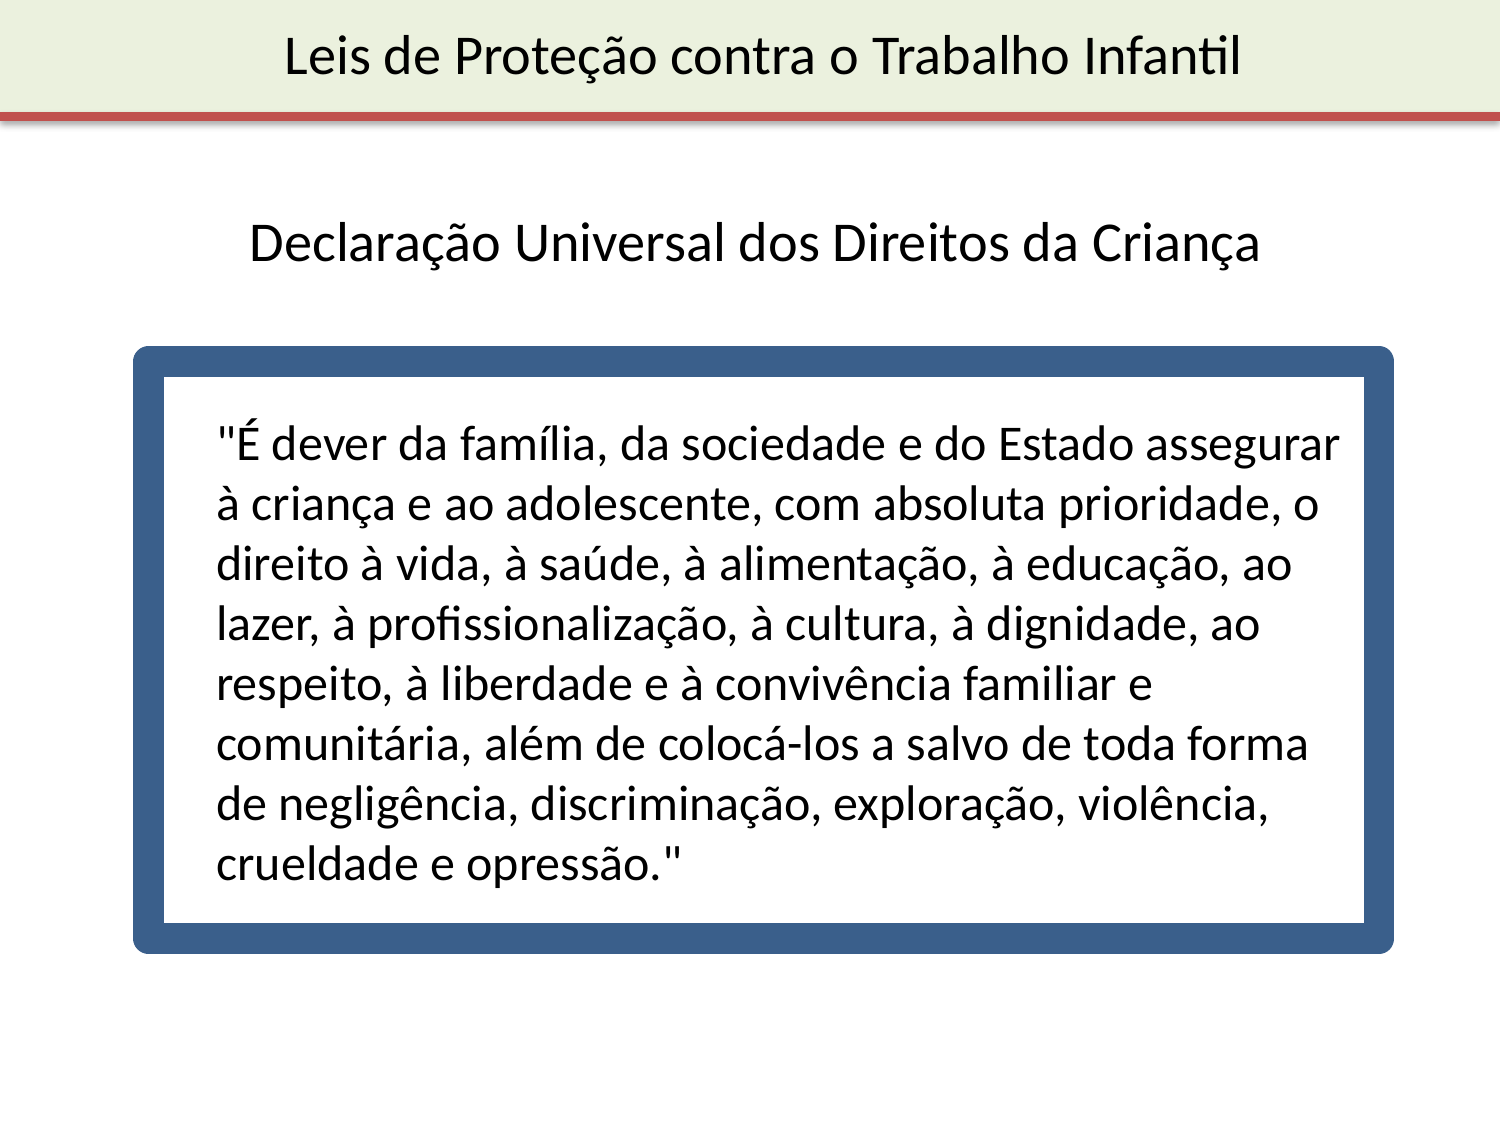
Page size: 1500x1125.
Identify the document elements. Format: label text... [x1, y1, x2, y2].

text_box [148, 361, 1380, 945]
text_box [0, 0, 1500, 112]
text_box Leis de Proteção contra o Trabalho Infantil [169, 11, 1359, 94]
text_box Declaração Universal dos Direitos da Criança [184, 197, 1327, 280]
